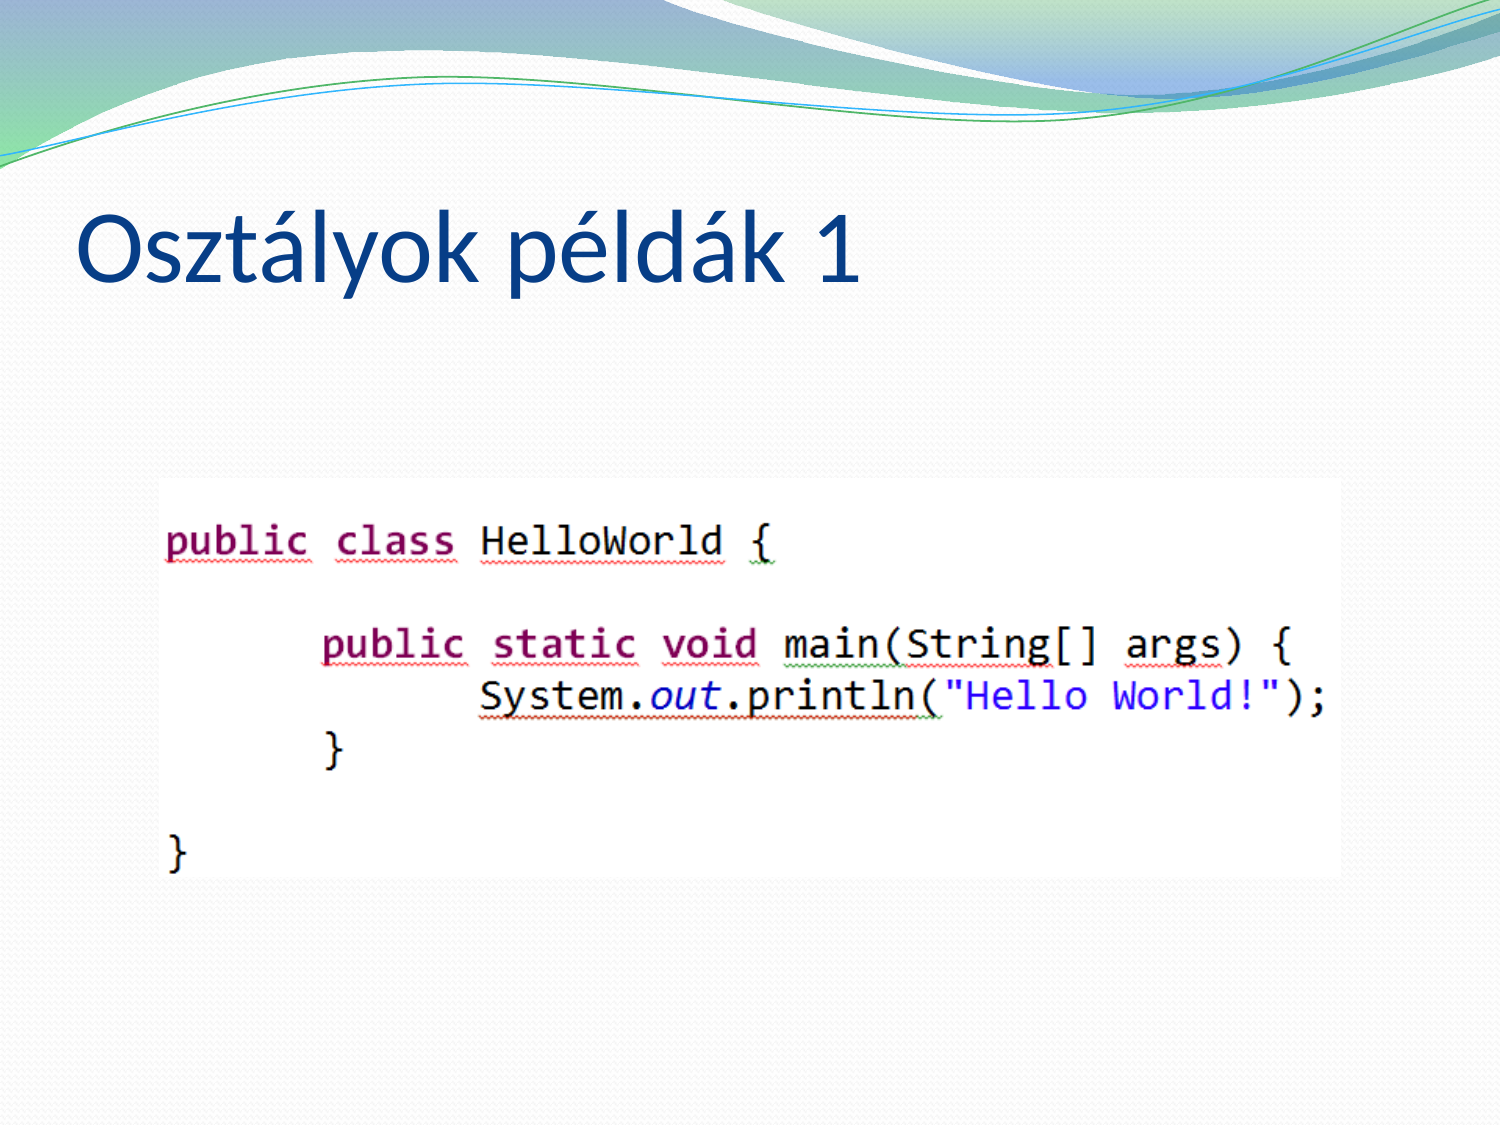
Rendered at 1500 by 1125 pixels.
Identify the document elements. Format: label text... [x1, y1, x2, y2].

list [159, 477, 1341, 877]
title Osztályok példák 1 [75, 115, 1425, 303]
